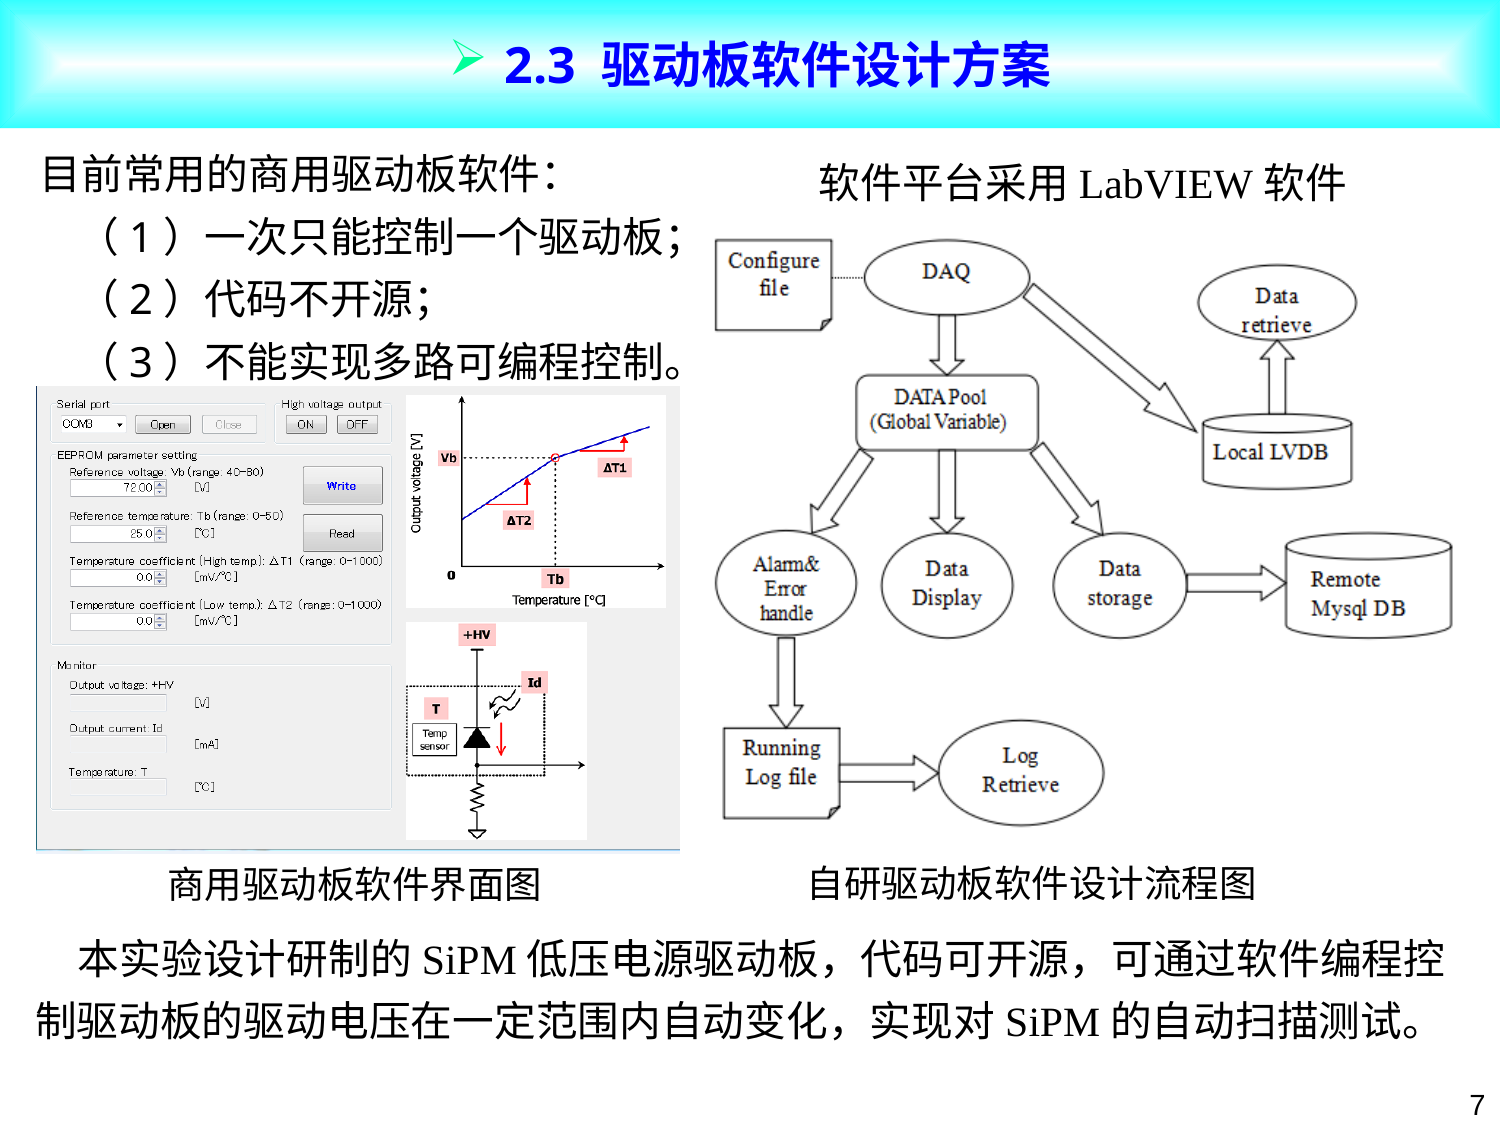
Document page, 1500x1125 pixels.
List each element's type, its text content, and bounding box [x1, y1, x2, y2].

picture [705, 236, 1460, 832]
text_box 软件平台采用LabVIEW软件 [803, 149, 1370, 215]
picture [36, 386, 680, 854]
text_box 目前常用的商用驱动板软件： （1）一次只能控制一个驱动板； （2）代码不开源； （3）不能实现多路可编程控制。 [24, 128, 706, 393]
text_box 商用驱动板软件界面图 [152, 854, 563, 914]
text_box 自研驱动板软件设计流程图 [792, 852, 1275, 913]
text_box 本实验设计研制的SiPM低压电源驱动板，代码可开源，可通过软件编程控制驱动板的驱动电压在一定范围内自动变化，实现对SiPM的自动扫描测试。 [20, 912, 1500, 1053]
footer 7 [1440, 1078, 1500, 1114]
text_box 2.3 驱动板软件设计方案 [0, 0, 1500, 129]
